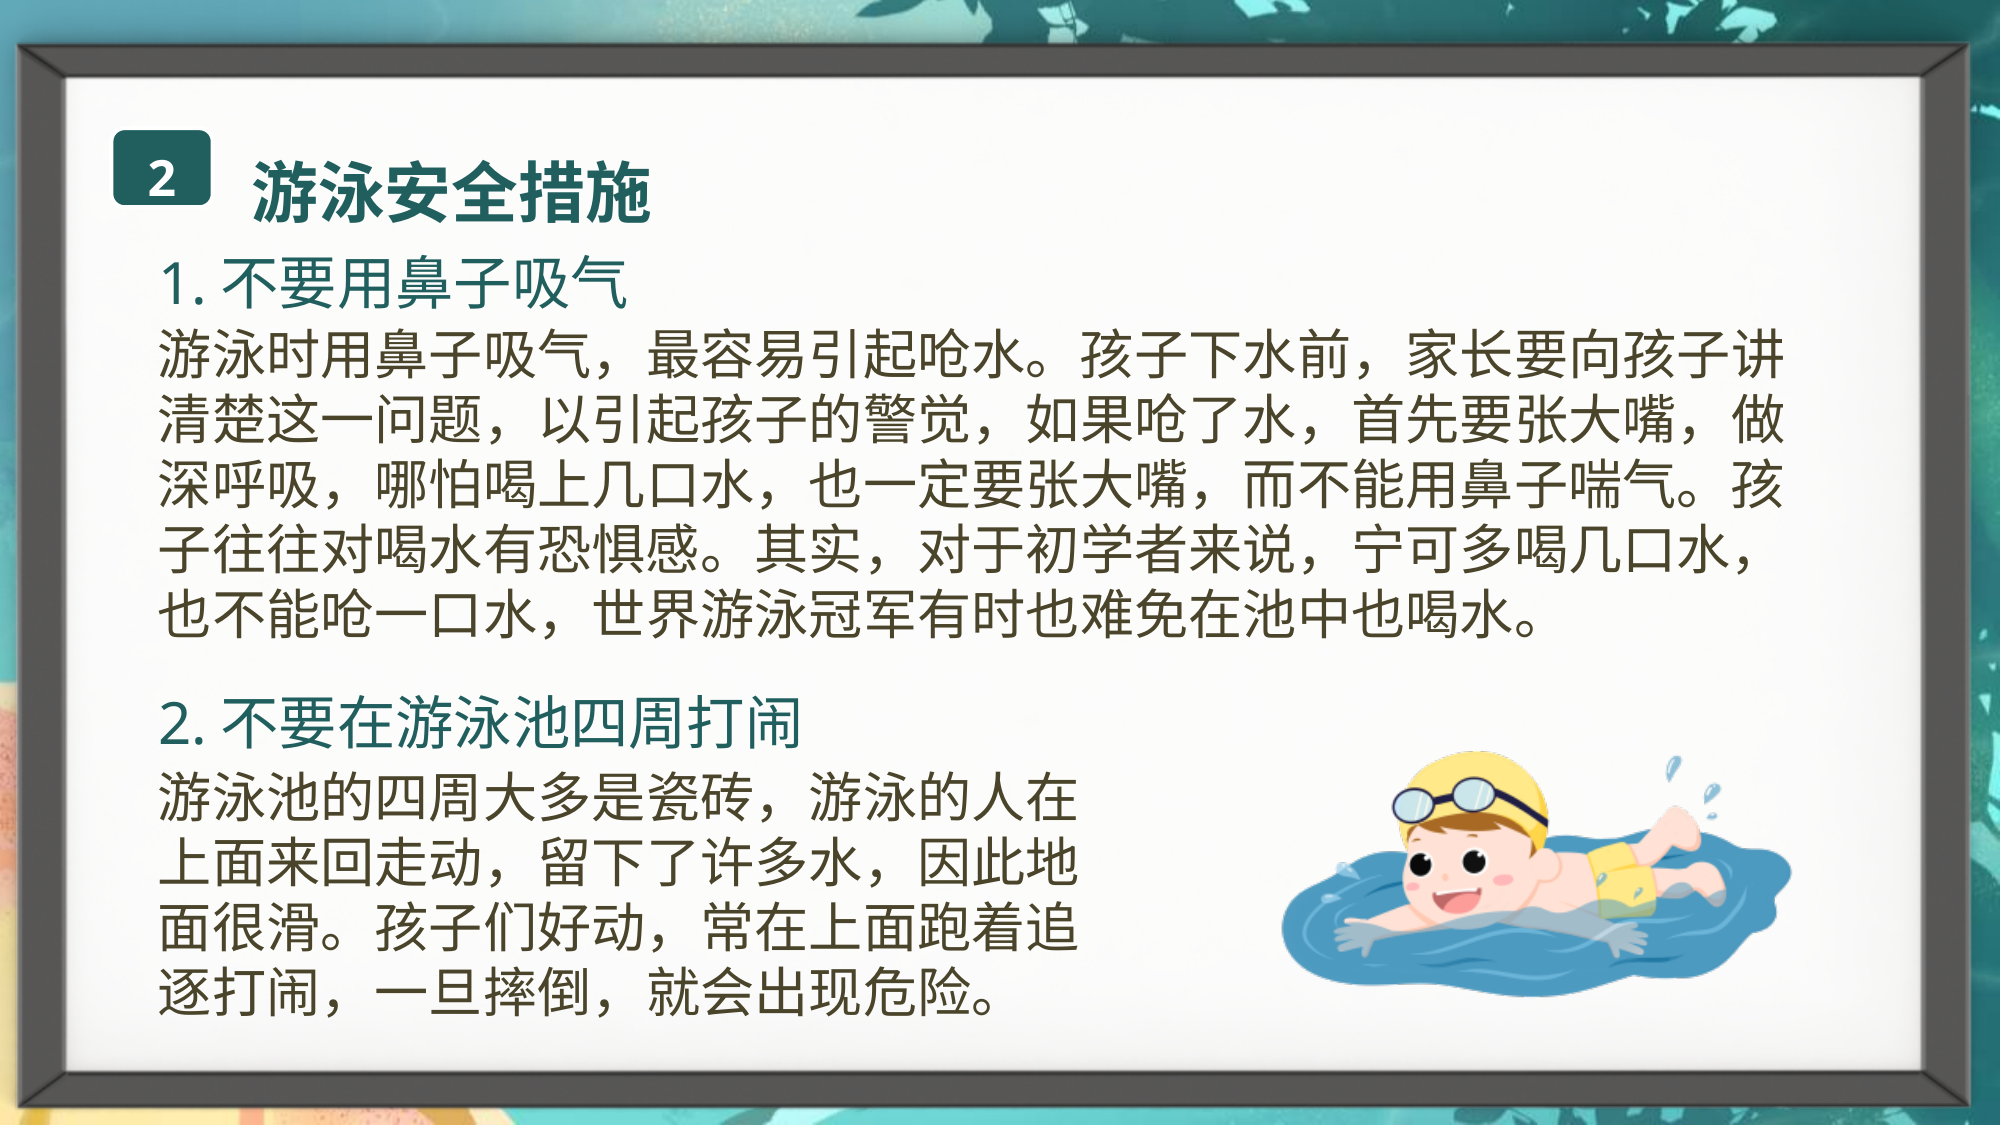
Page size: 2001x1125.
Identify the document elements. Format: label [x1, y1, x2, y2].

picture [0, 0, 2000, 1125]
text_box [111, 119, 1052, 230]
